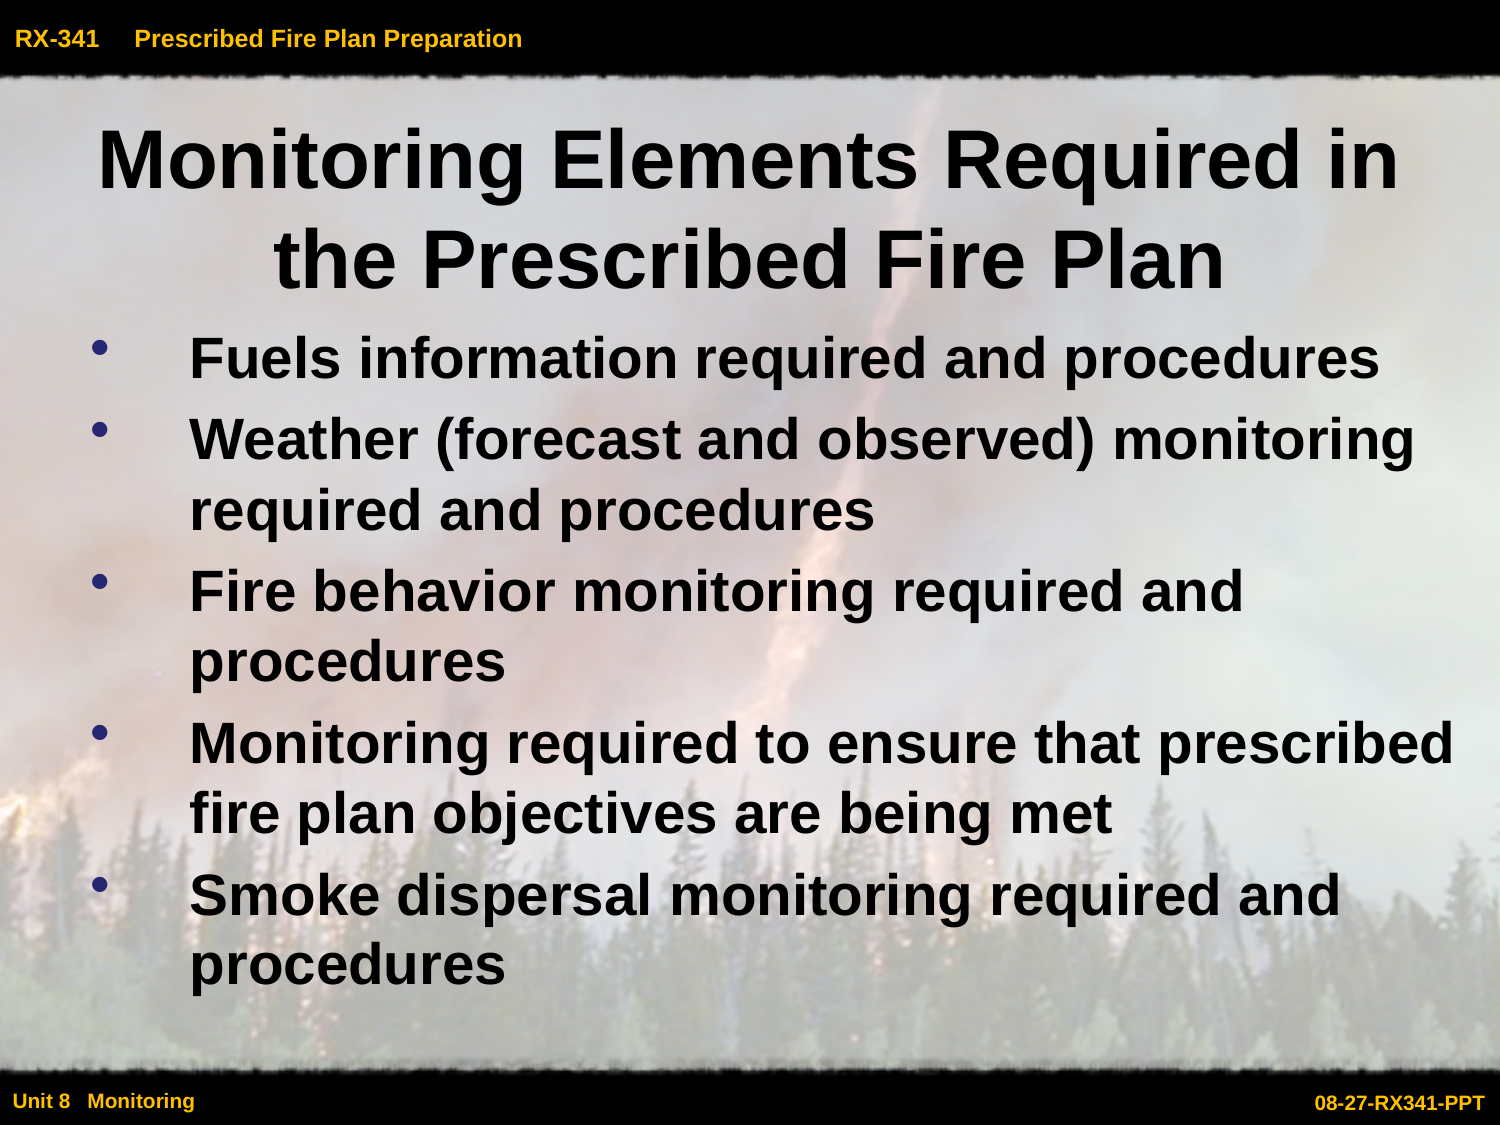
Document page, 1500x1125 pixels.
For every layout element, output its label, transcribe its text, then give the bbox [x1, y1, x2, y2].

picture [0, 0, 1500, 1125]
title Monitoring Elements Required in the Prescribed Fire Plan [74, 74, 1426, 312]
slide_number 08-27-RX341-PPT [1212, 1081, 1500, 1121]
list Fuels information required and procedures Weather (forecast and observed) monitoring required and procedures Fire behavior monitoring required and procedures Monitoring required to ensure that prescribed fire plan objectives are being met Smoke dispersal monitoring required and procedures [74, 312, 1500, 1038]
